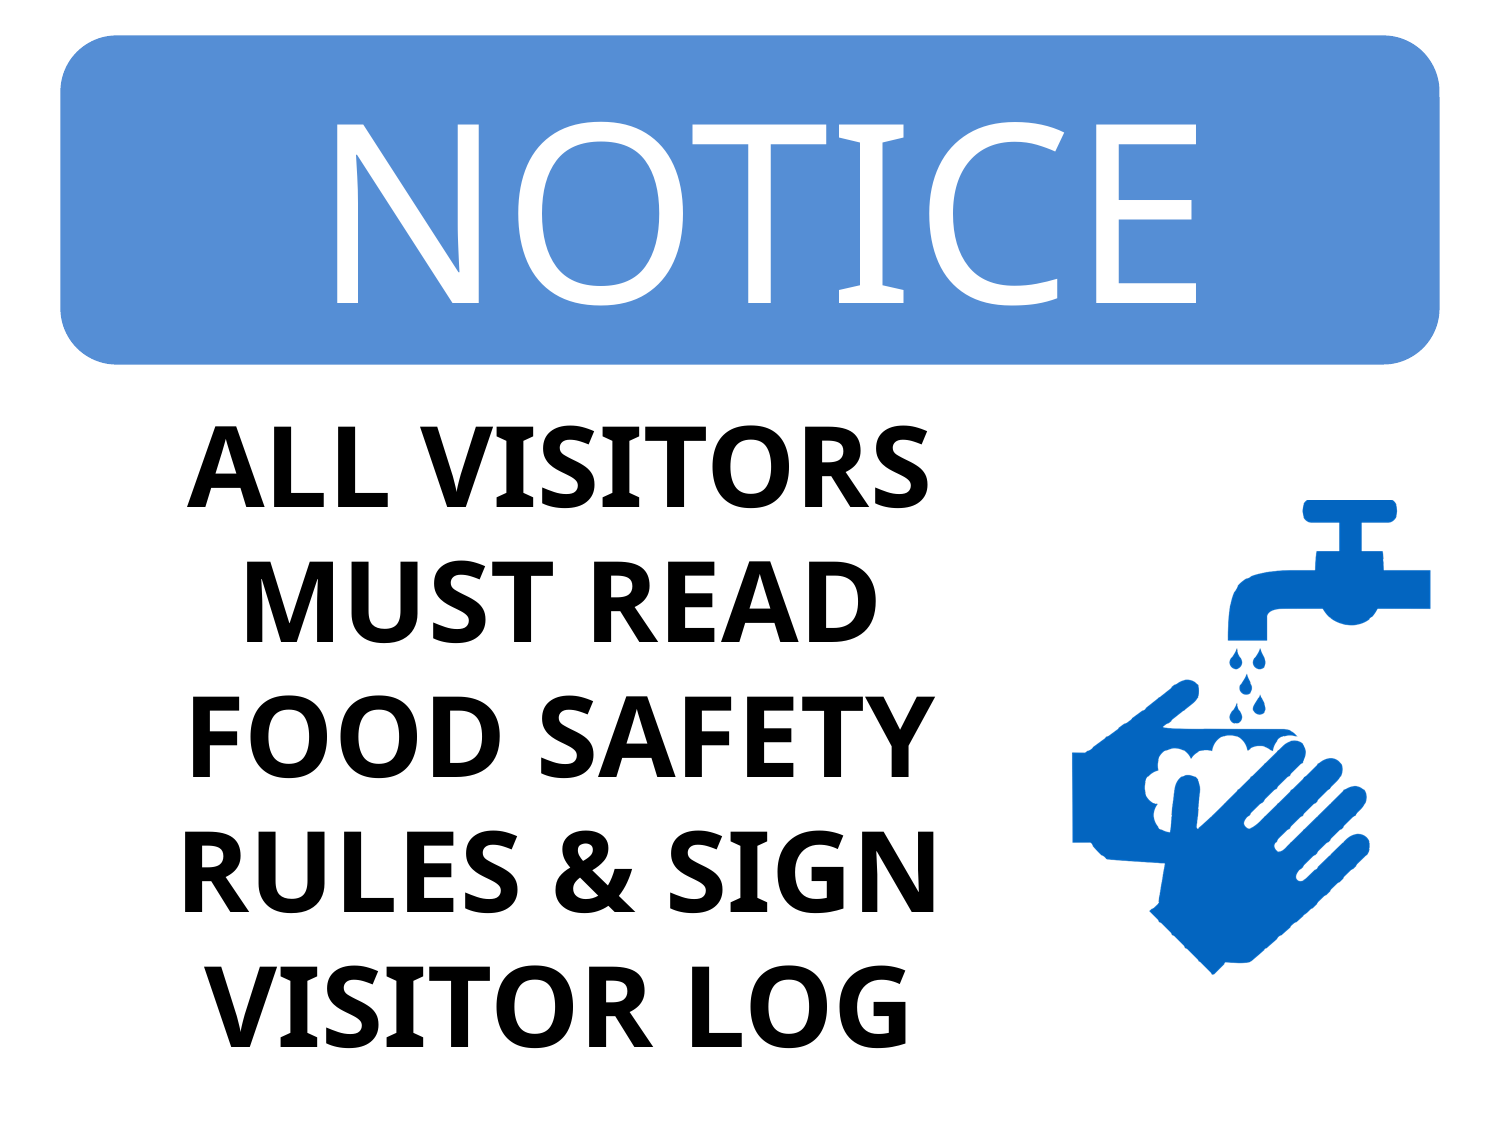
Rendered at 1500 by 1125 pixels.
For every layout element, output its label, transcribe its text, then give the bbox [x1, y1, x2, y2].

text_box NOTICE [150, 46, 1375, 361]
picture [1062, 499, 1438, 976]
text_box [60, 35, 1440, 365]
text_box ALL VISITORS MUST READ FOOD SAFETY RULES & SIGN VISITOR LOG [57, 387, 1063, 1078]
